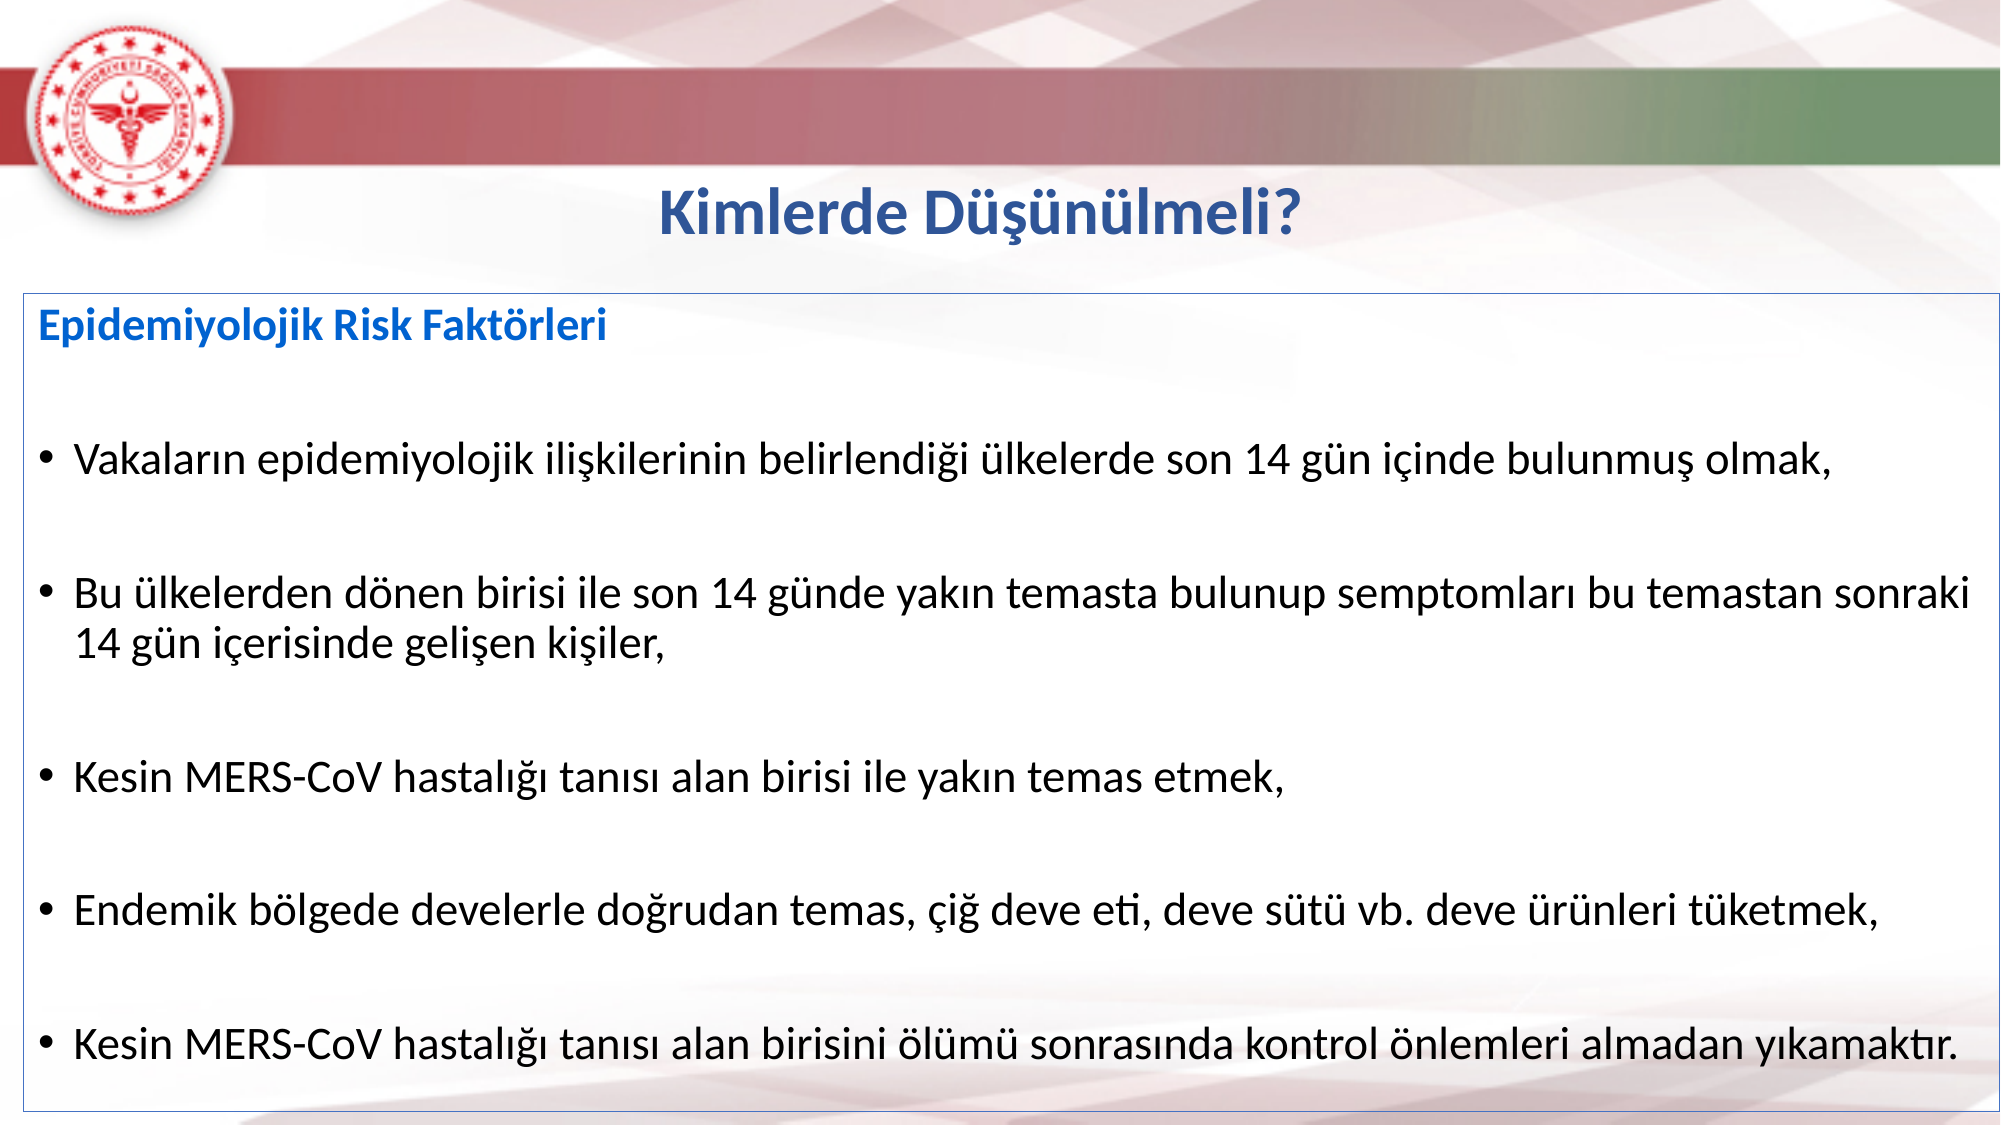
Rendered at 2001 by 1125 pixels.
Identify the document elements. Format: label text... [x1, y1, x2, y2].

title Kimlerde Düşünülmeli? [0, 86, 1964, 340]
list Epidemiyolojik Risk Faktörleri Vakaların epidemiyolojik ilişkilerinin belirlendiği ülkelerde son 14 gün içinde bulunmuş olmak, Bu ülkelerden dönen birisi ile son 14 günde yakın temasta bulunup semptomları bu temastan sonraki 14 gün içerisinde gelişen kişiler, Kesin MERS-CoV hastalığı tanısı alan birisi ile yakın temas etmek, Endemik bölgede develerle doğrudan temas, çiğ deve eti, deve sütü vb. deve ürünleri tüketmek, Kesin MERS-CoV hastalığı tanısı alan birisini ölümü sonrasında kontrol önlemleri almadan yıkamaktır. [23, 293, 2000, 1112]
picture [0, 0, 2001, 1125]
